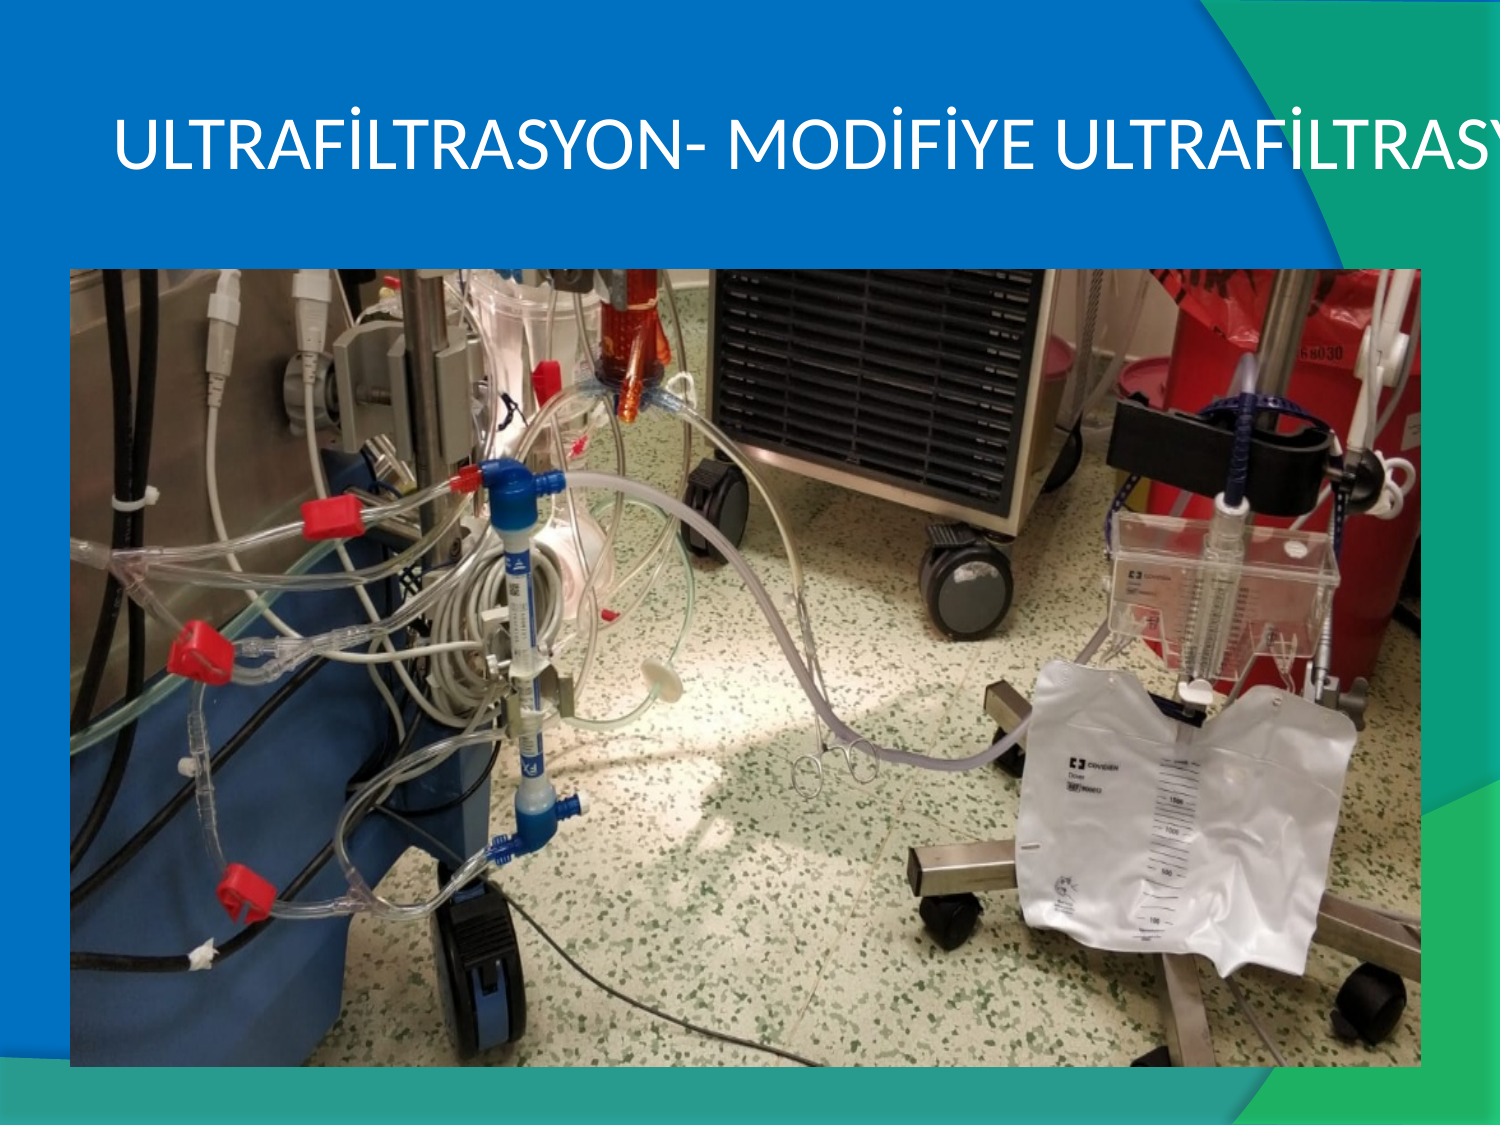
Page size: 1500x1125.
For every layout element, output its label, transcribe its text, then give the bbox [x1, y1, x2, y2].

title ULTRAFİLTRASYON- MODİFİYE ULTRAFİLTRASYON [105, 45, 1500, 233]
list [70, 269, 1421, 1067]
